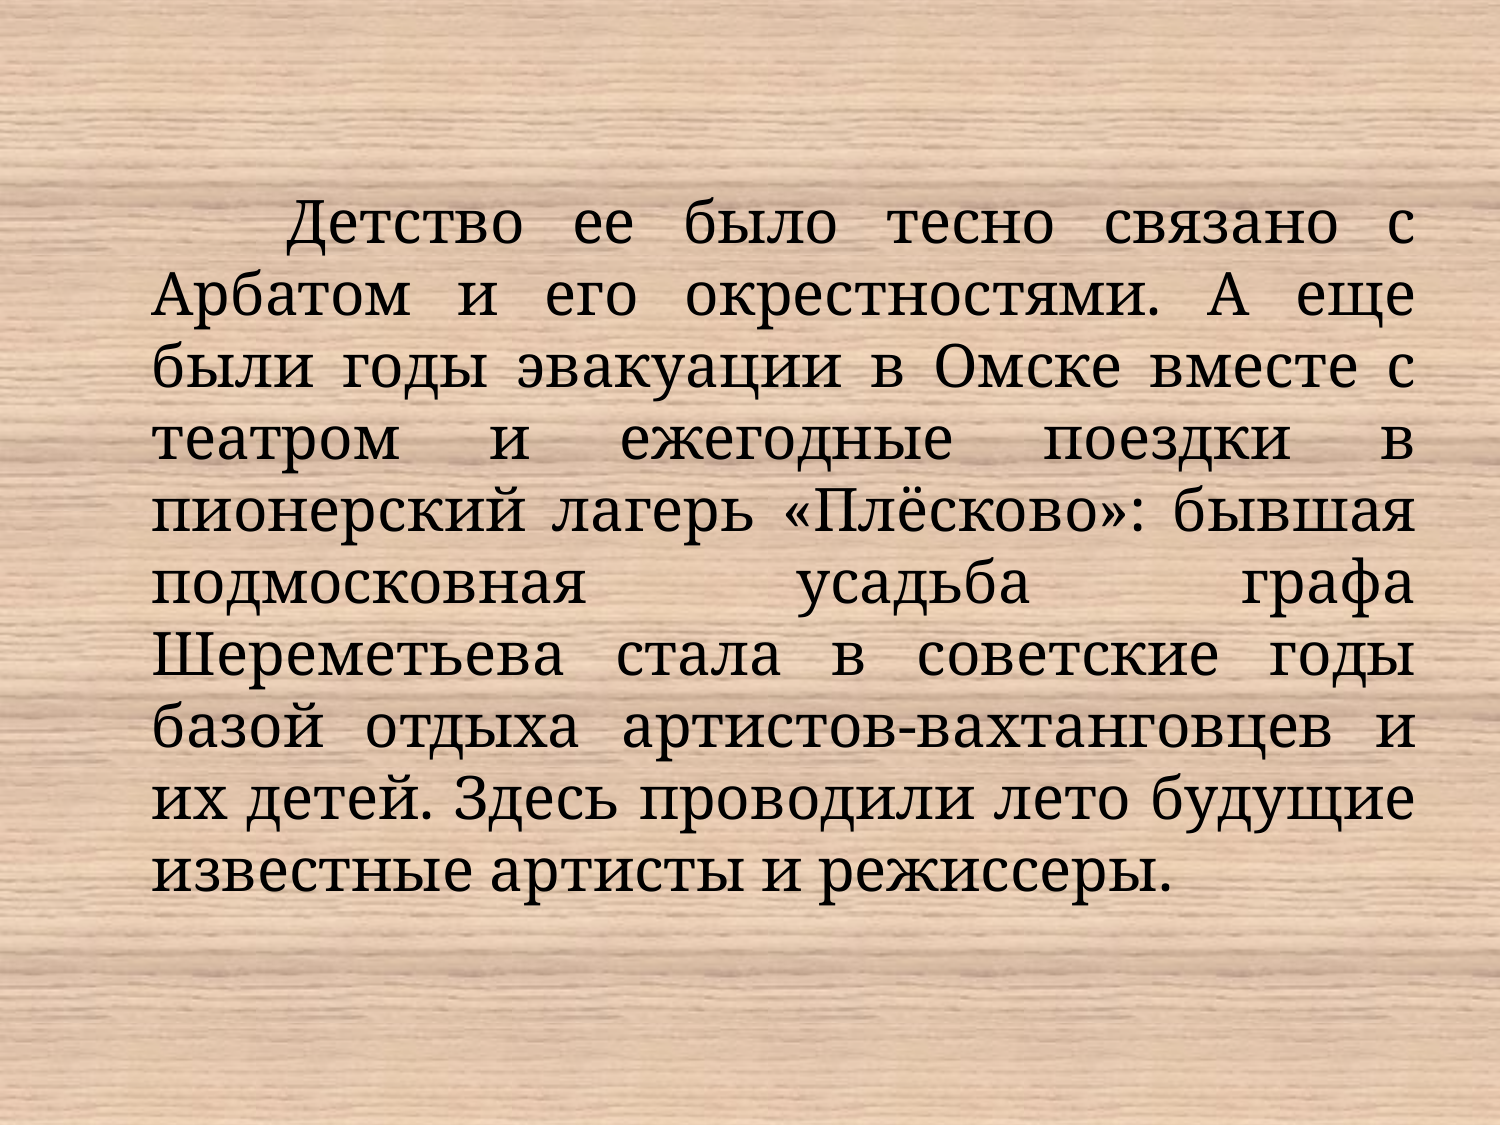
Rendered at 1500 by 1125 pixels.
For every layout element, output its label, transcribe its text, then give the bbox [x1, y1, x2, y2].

list Детство ее было тесно связано с Арбатом и его окрестностями. А еще были годы эвакуации в Омске вместе с театром и ежегодные поездки в пионерский лагерь «Плёсково»: бывшая подмосковная усадьба графа Шереметьева стала в советские годы базой отдыха артистов-вахтанговцев и их детей. Здесь проводили лето будущие известные артисты и режиссеры. [82, 175, 1432, 919]
